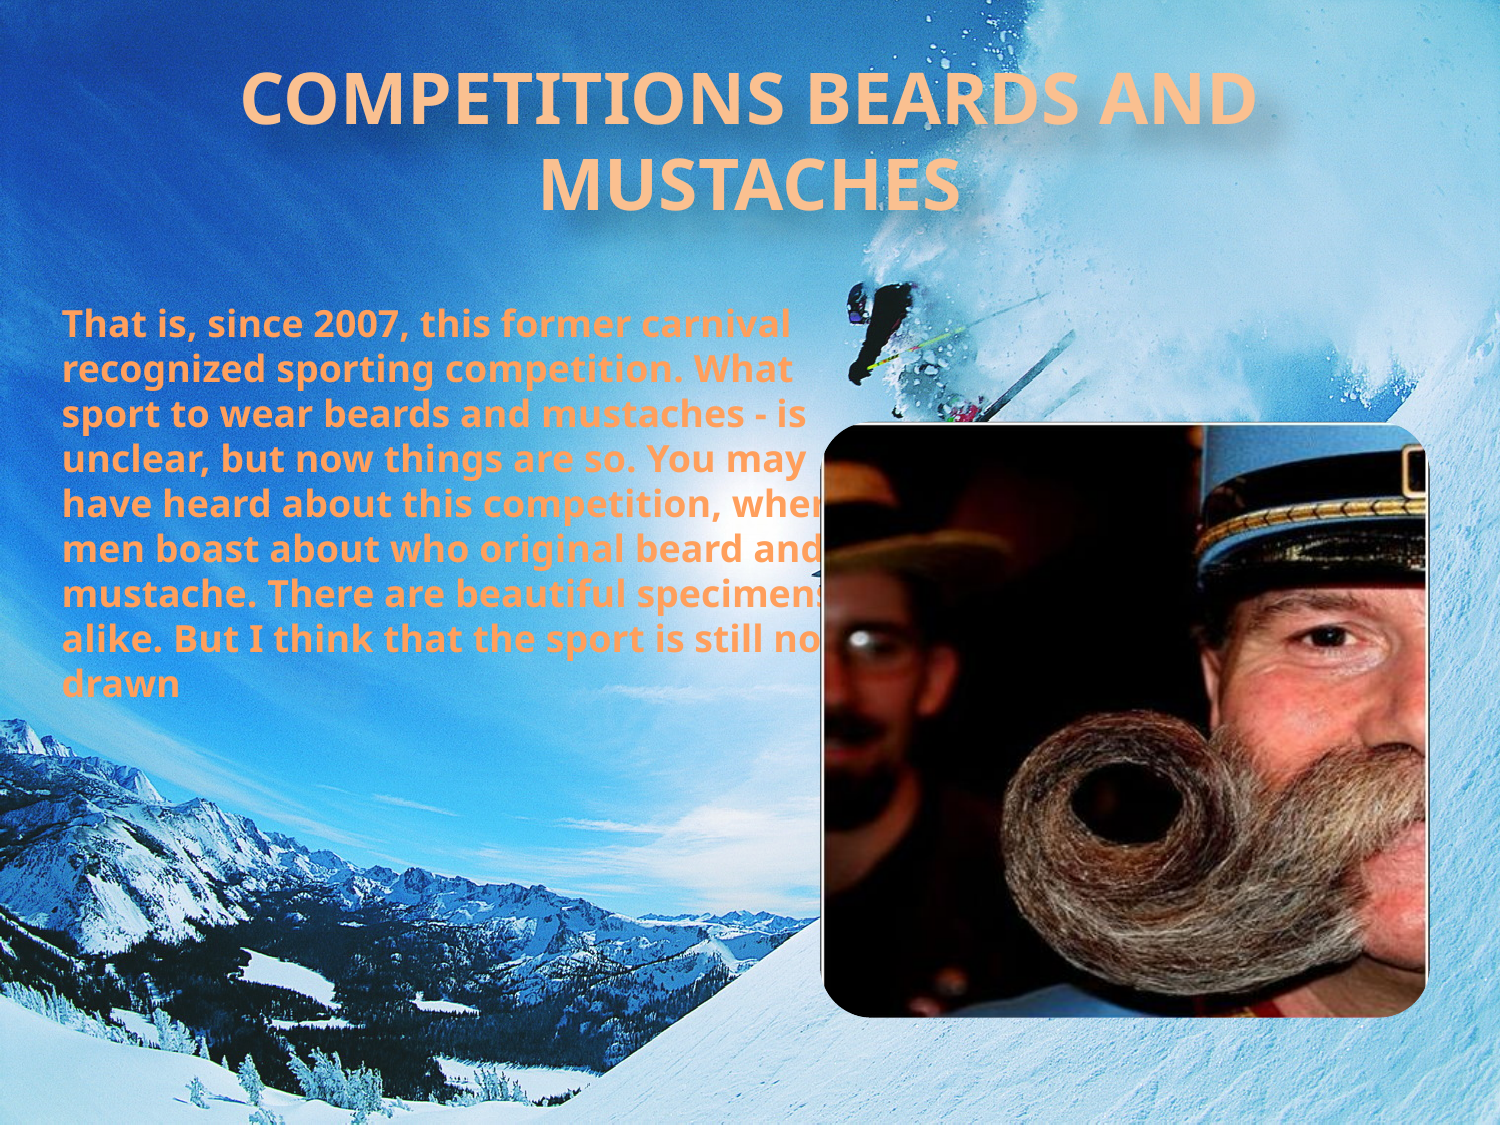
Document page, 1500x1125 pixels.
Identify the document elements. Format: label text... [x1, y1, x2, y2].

title Competitions beards and mustaches [75, 45, 1425, 233]
text_box That is, since 2007, this former carnival recognized sporting competition. What sport to wear beards and mustaches - is unclear, but now things are so. You may have heard about this competition, where men boast about who original beard and mustache. There are beautiful specimens alike. But I think that the sport is still not drawn [46, 292, 868, 713]
picture [0, 0, 1500, 1125]
